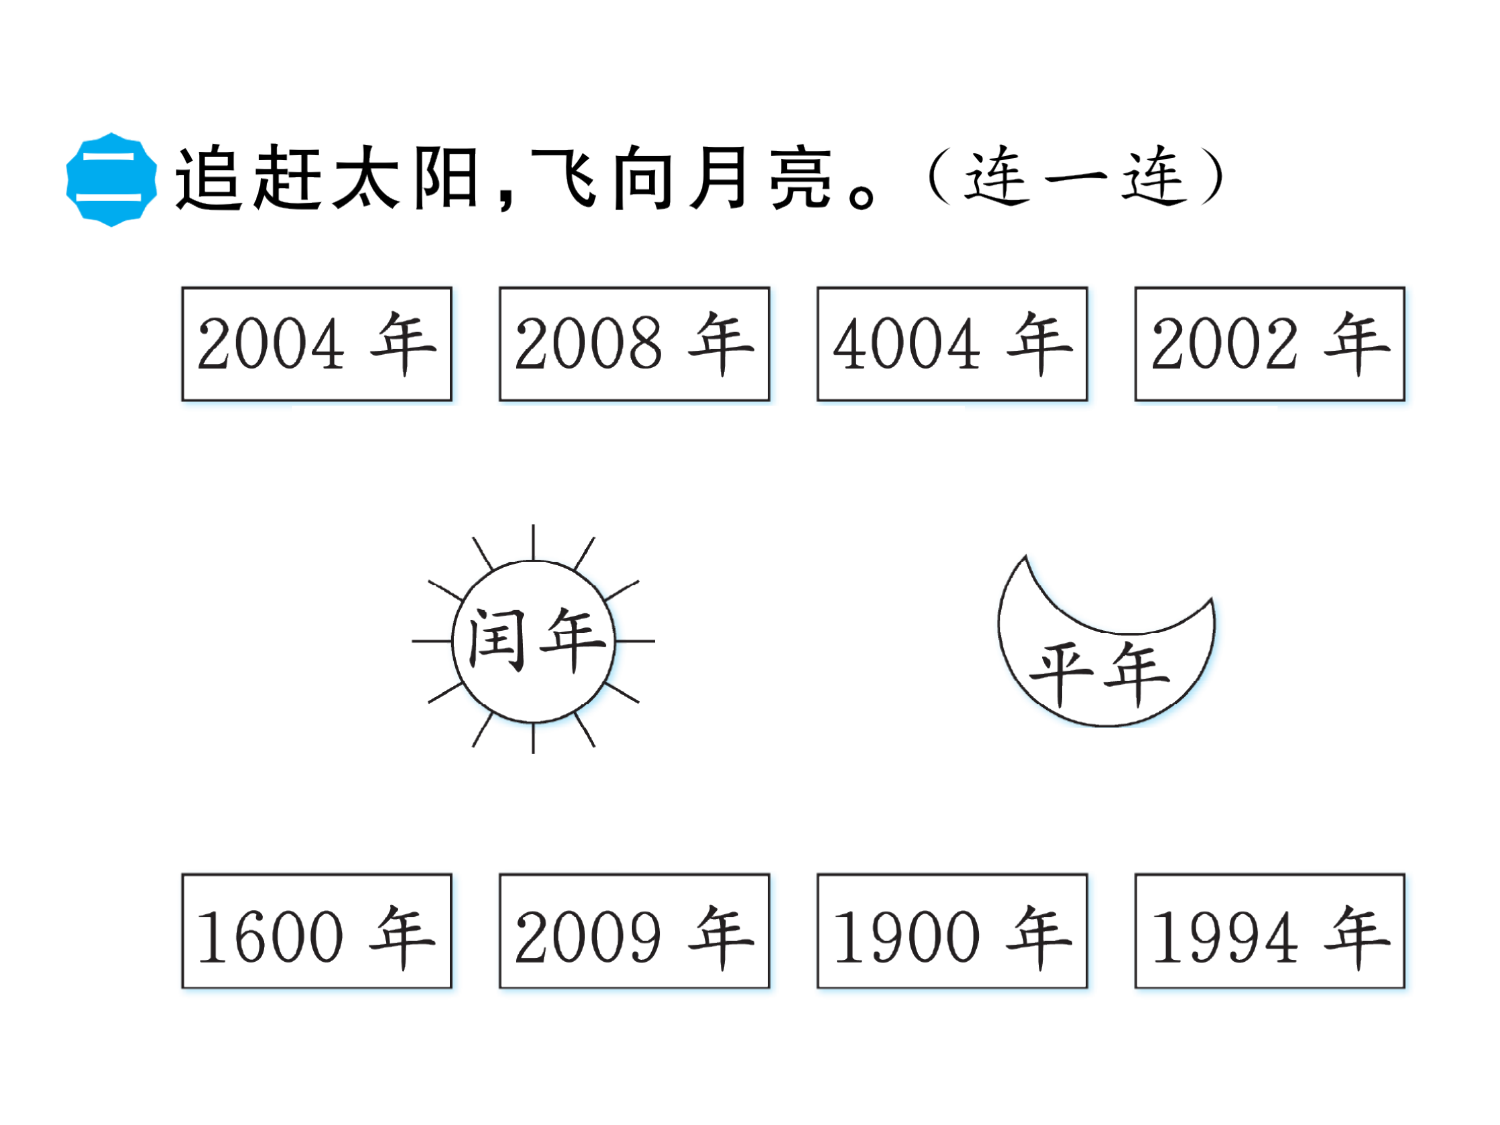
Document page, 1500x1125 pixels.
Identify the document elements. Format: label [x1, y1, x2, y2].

picture [61, 89, 1439, 1035]
